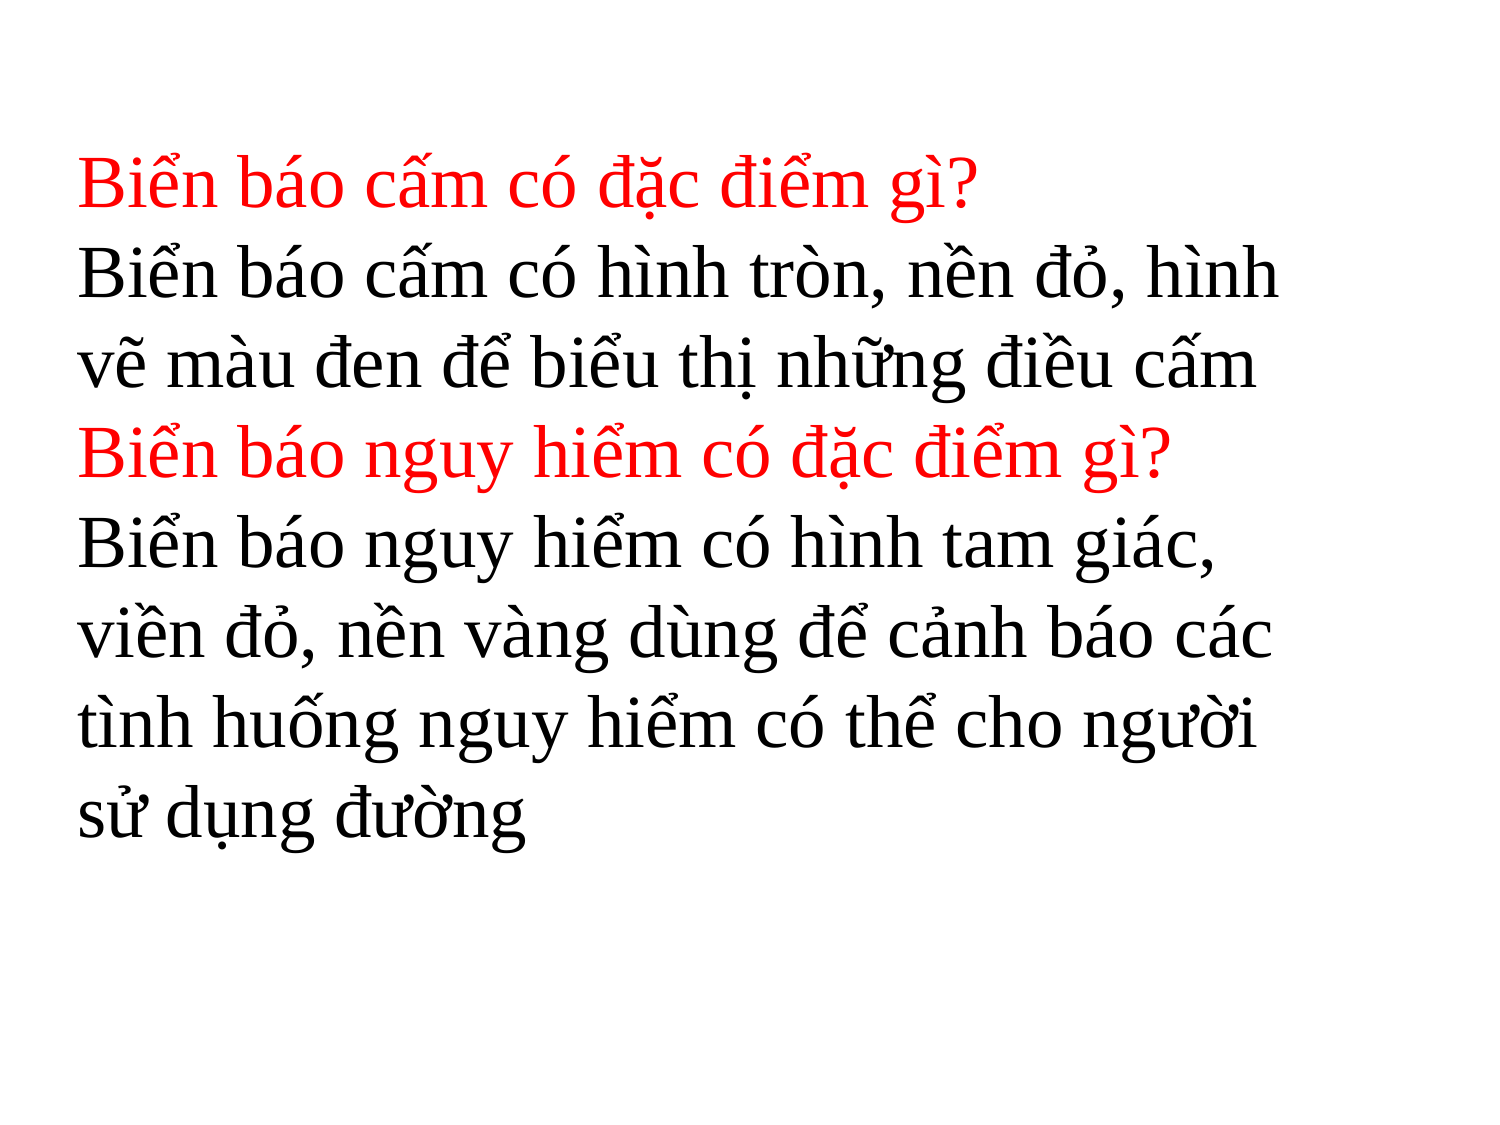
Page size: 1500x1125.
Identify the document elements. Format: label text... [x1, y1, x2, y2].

text_box Biển báo cấm có đặc điểm gì? Biển báo cấm có hình tròn, nền đỏ, hình vẽ màu đen để biểu thị những điều cấm Biển báo nguy hiểm có đặc điểm gì? Biển báo nguy hiểm có hình tam giác, viền đỏ, nền vàng dùng để cảnh báo các tình huống nguy hiểm có thể cho người sử dụng đường [62, 124, 1363, 860]
